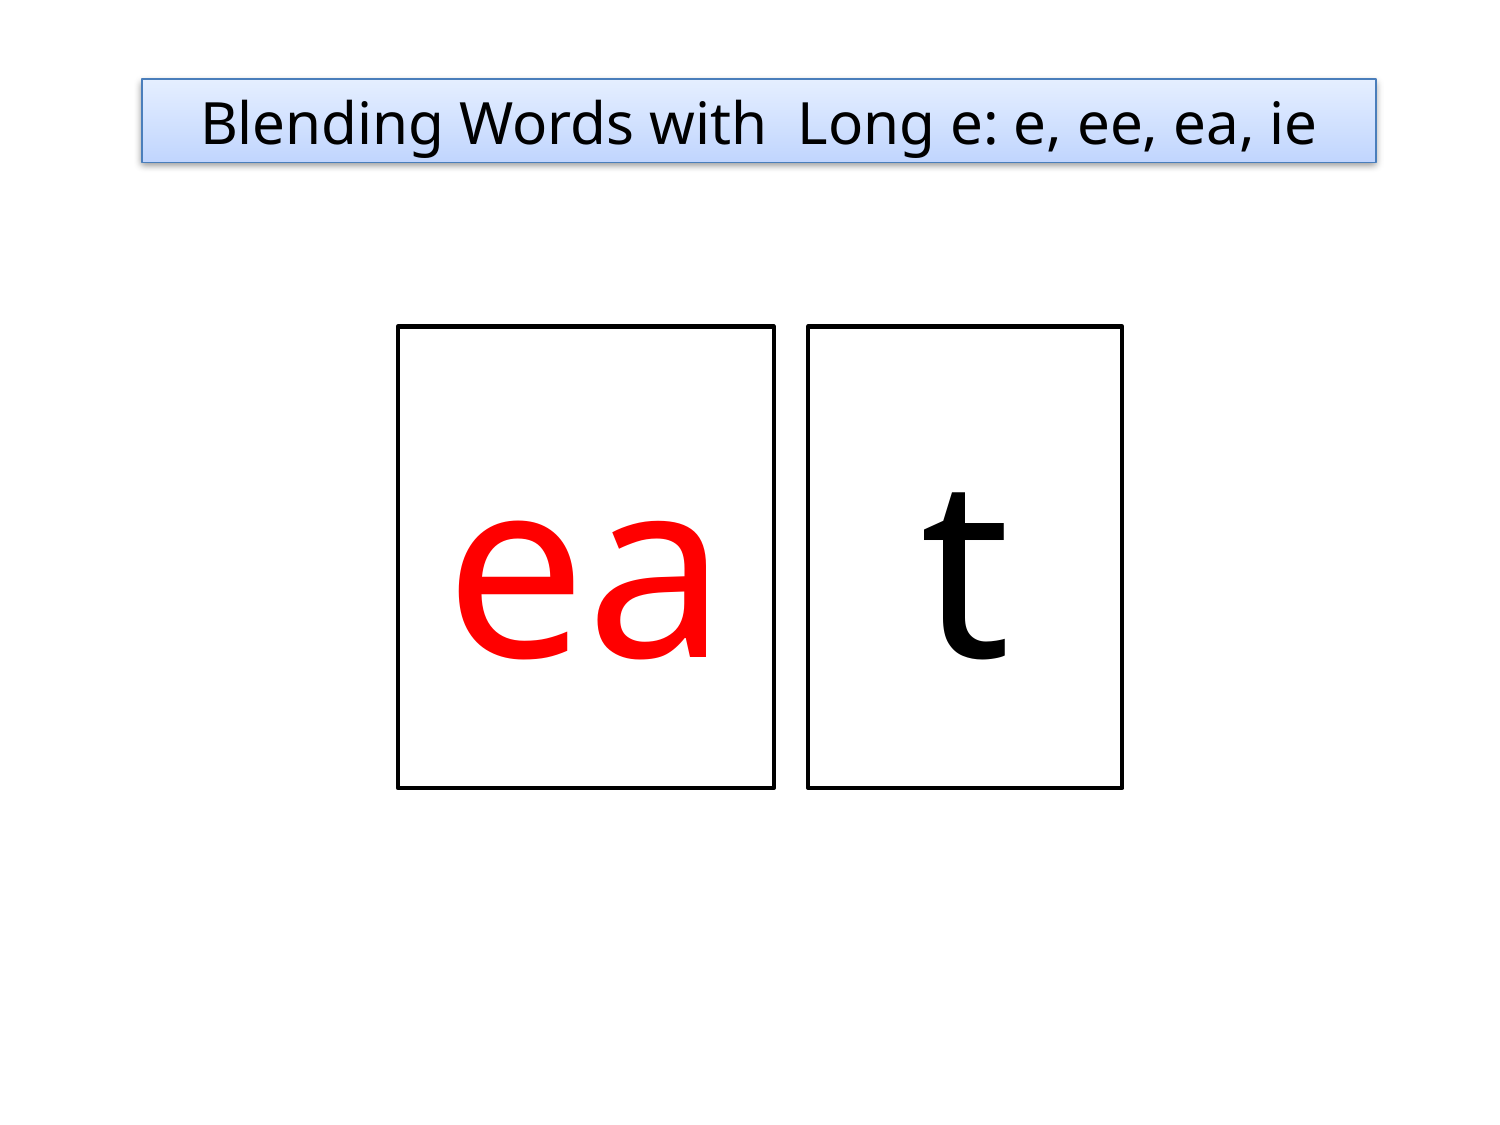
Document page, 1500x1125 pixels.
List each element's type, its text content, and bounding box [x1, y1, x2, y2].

text_box ea [396, 324, 776, 790]
text_box t [806, 324, 1124, 790]
text_box Blending Words with Long e: e, ee, ea, ie [141, 78, 1377, 163]
